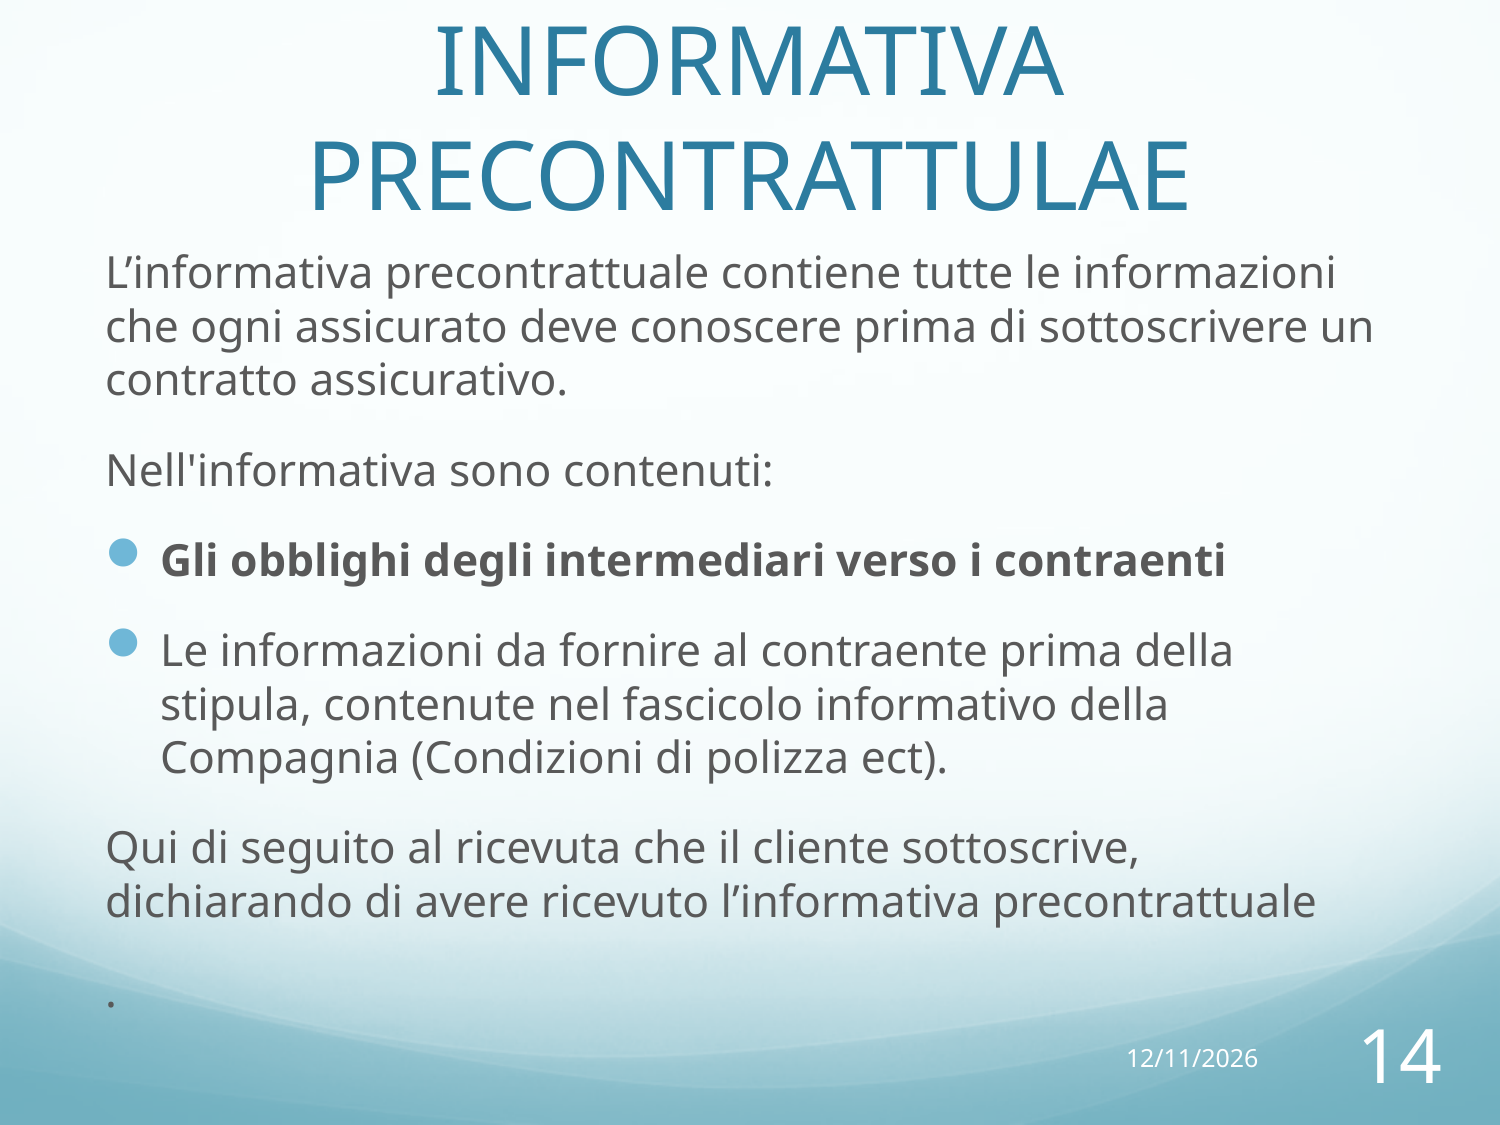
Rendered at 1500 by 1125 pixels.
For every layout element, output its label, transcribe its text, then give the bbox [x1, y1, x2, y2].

footer [43, 1029, 838, 1090]
title INFORMATIVA PRECONTRATTULAE [90, 17, 1410, 236]
list L’informativa precontrattuale contiene tutte le informazioni che ogni assicurato deve conoscere prima di sottoscrivere un contratto assicurativo. Nell'informativa sono contenuti: Gli obblighi degli intermediari verso i contraenti Le informazioni da fornire al contraente prima della stipula, contenute nel fascicolo informativo della Compagnia (Condizioni di polizza ect). Qui di seguito al ricevuta che il cliente sottoscrive, dichiarando di avere ricevuto l’informativa precontrattuale . [90, 236, 1410, 1030]
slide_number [923, 1029, 1274, 1090]
slide_number 14 [1295, 1029, 1459, 1090]
